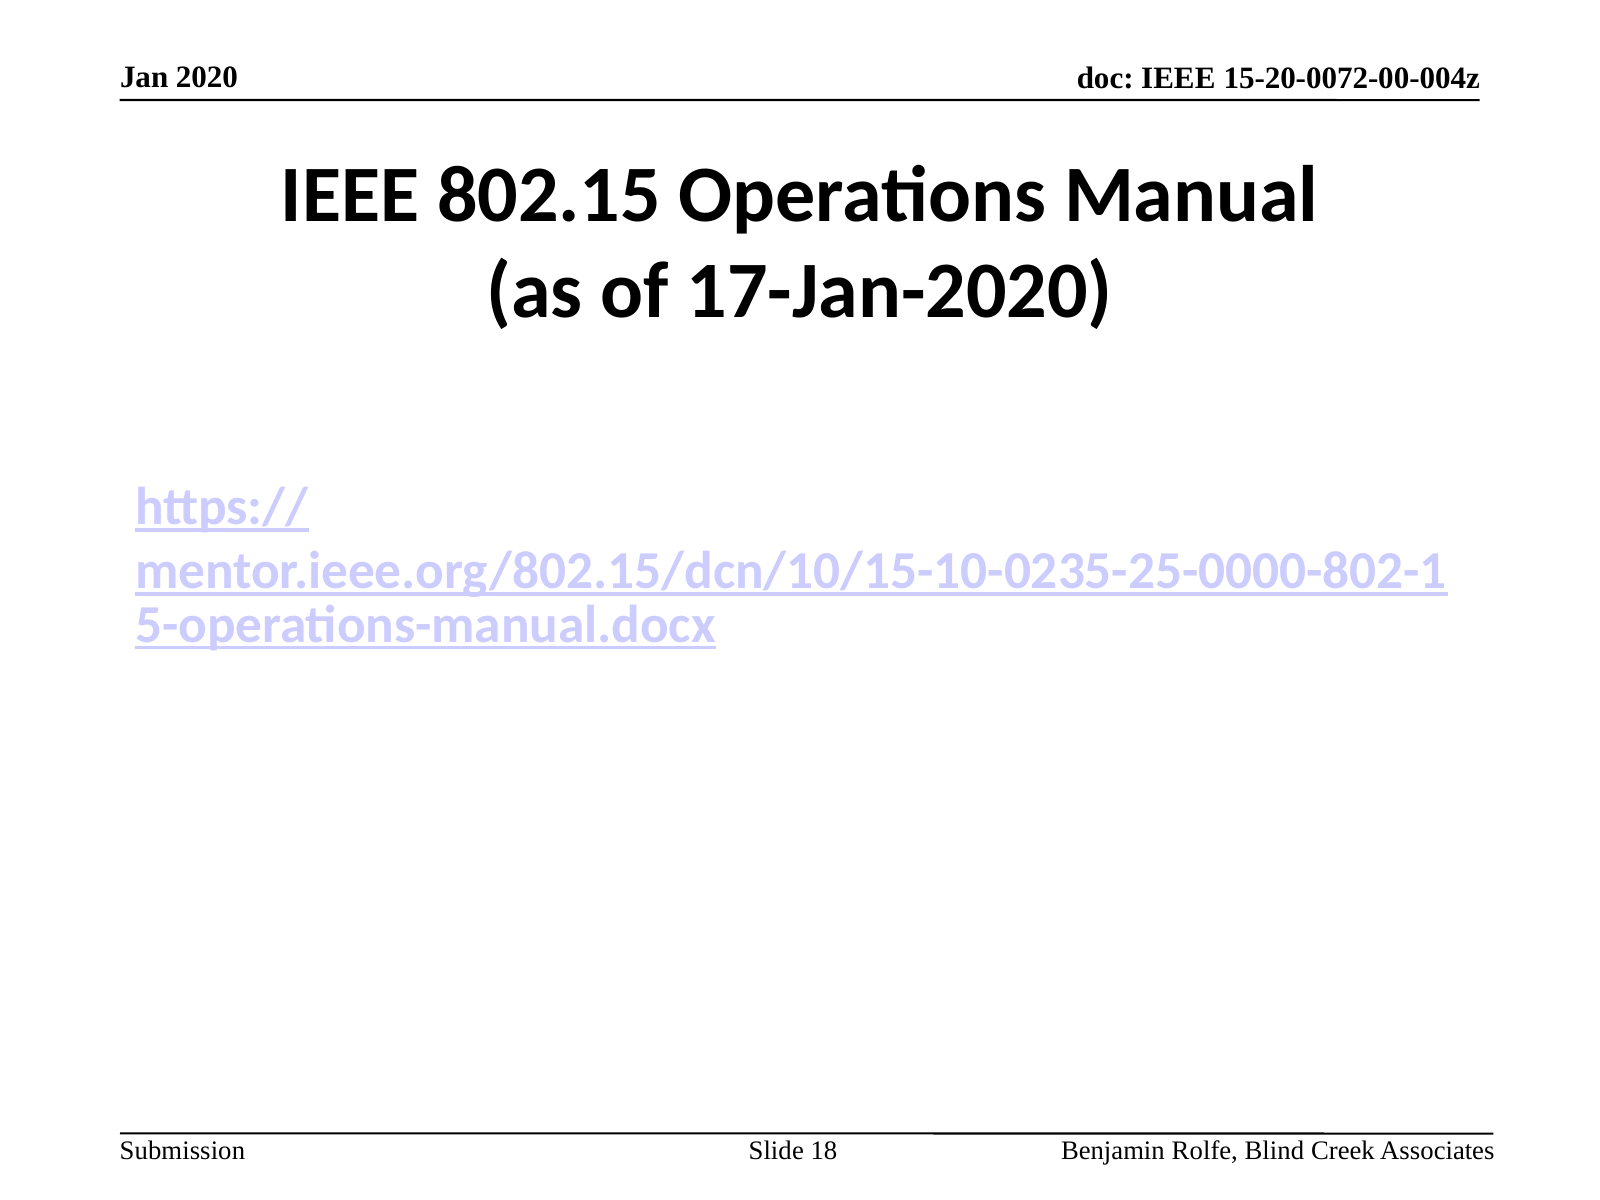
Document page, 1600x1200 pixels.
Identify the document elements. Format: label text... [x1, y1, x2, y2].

title IEEE 802.15 Operations Manual (as of 17-Jan-2020) [119, 119, 1480, 451]
list https://mentor.ieee.org/802.15/dcn/10/15-10-0235-25-0000-802-15-operations-manual.docx [119, 463, 1480, 1067]
footer Benjamin Rolfe, Blind Creek Associates [937, 1132, 1495, 1174]
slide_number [119, 62, 449, 94]
slide_number Slide 18 [733, 1132, 854, 1197]
